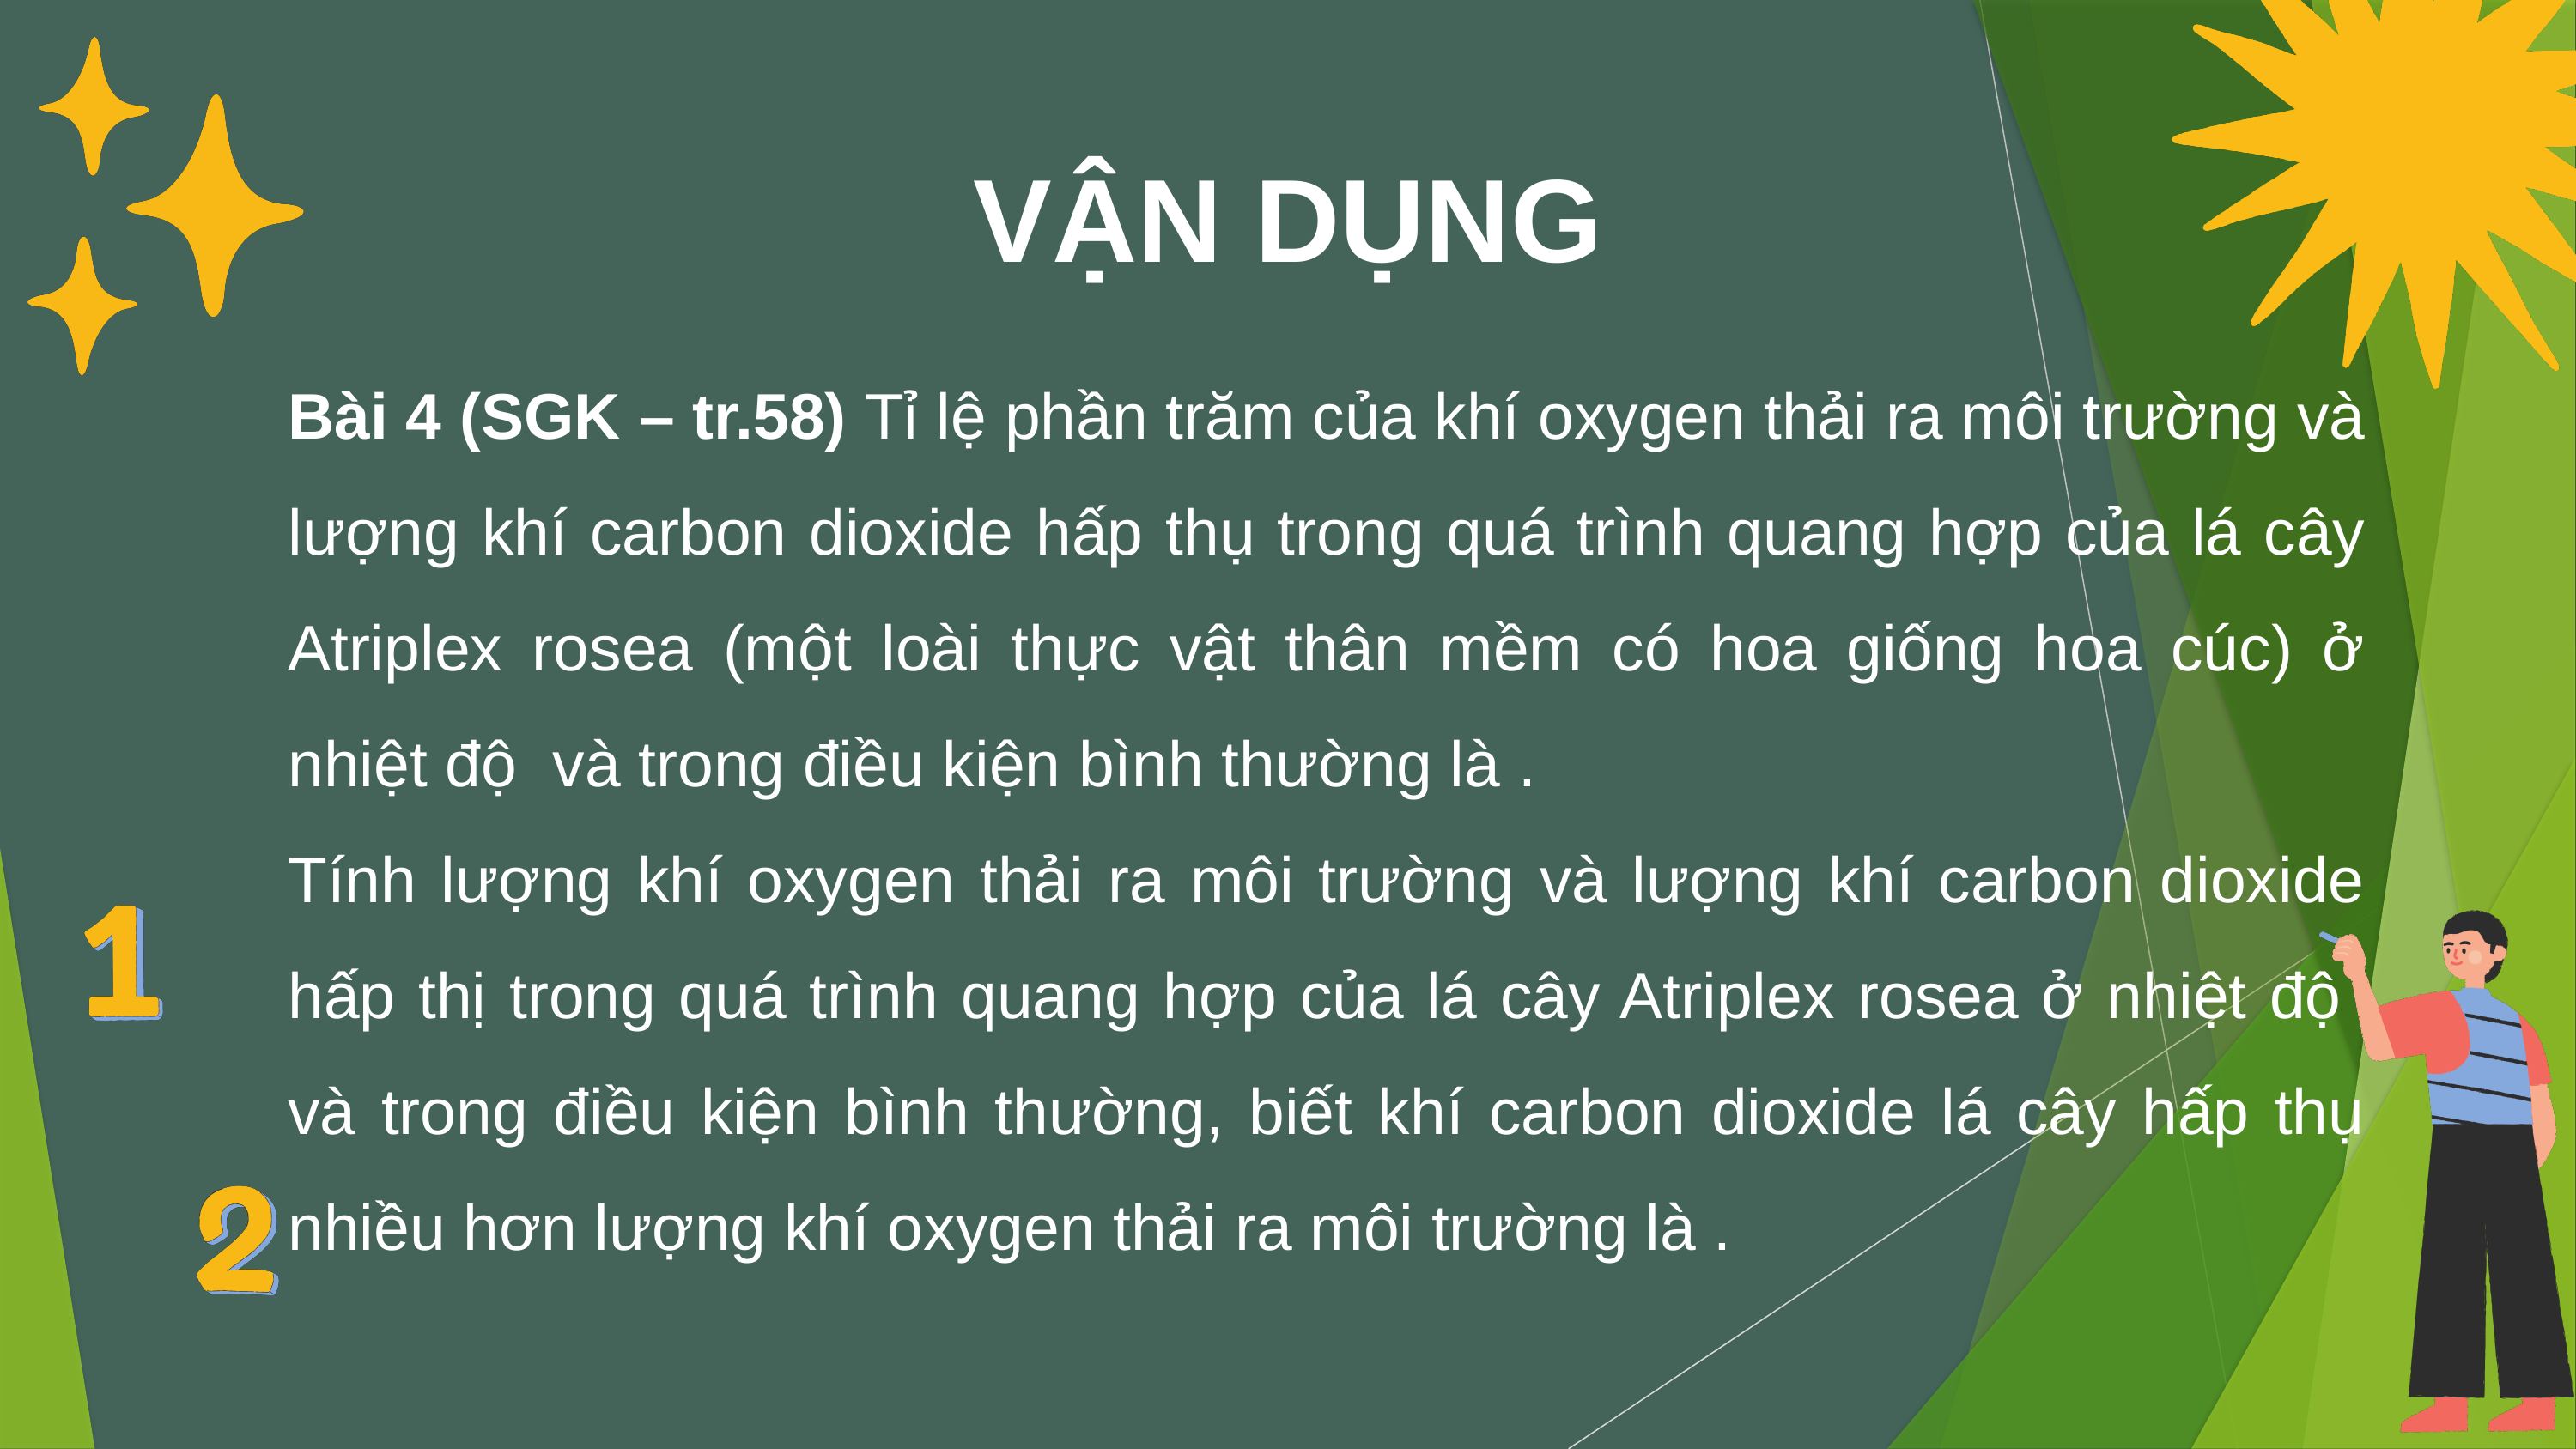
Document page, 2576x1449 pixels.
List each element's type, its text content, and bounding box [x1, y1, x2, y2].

picture [2318, 909, 2575, 1434]
picture [2172, 0, 2576, 389]
picture [84, 905, 163, 1022]
picture [196, 1185, 279, 1295]
text_box VẬN DỤNG [751, 137, 1825, 293]
picture [21, 32, 312, 380]
